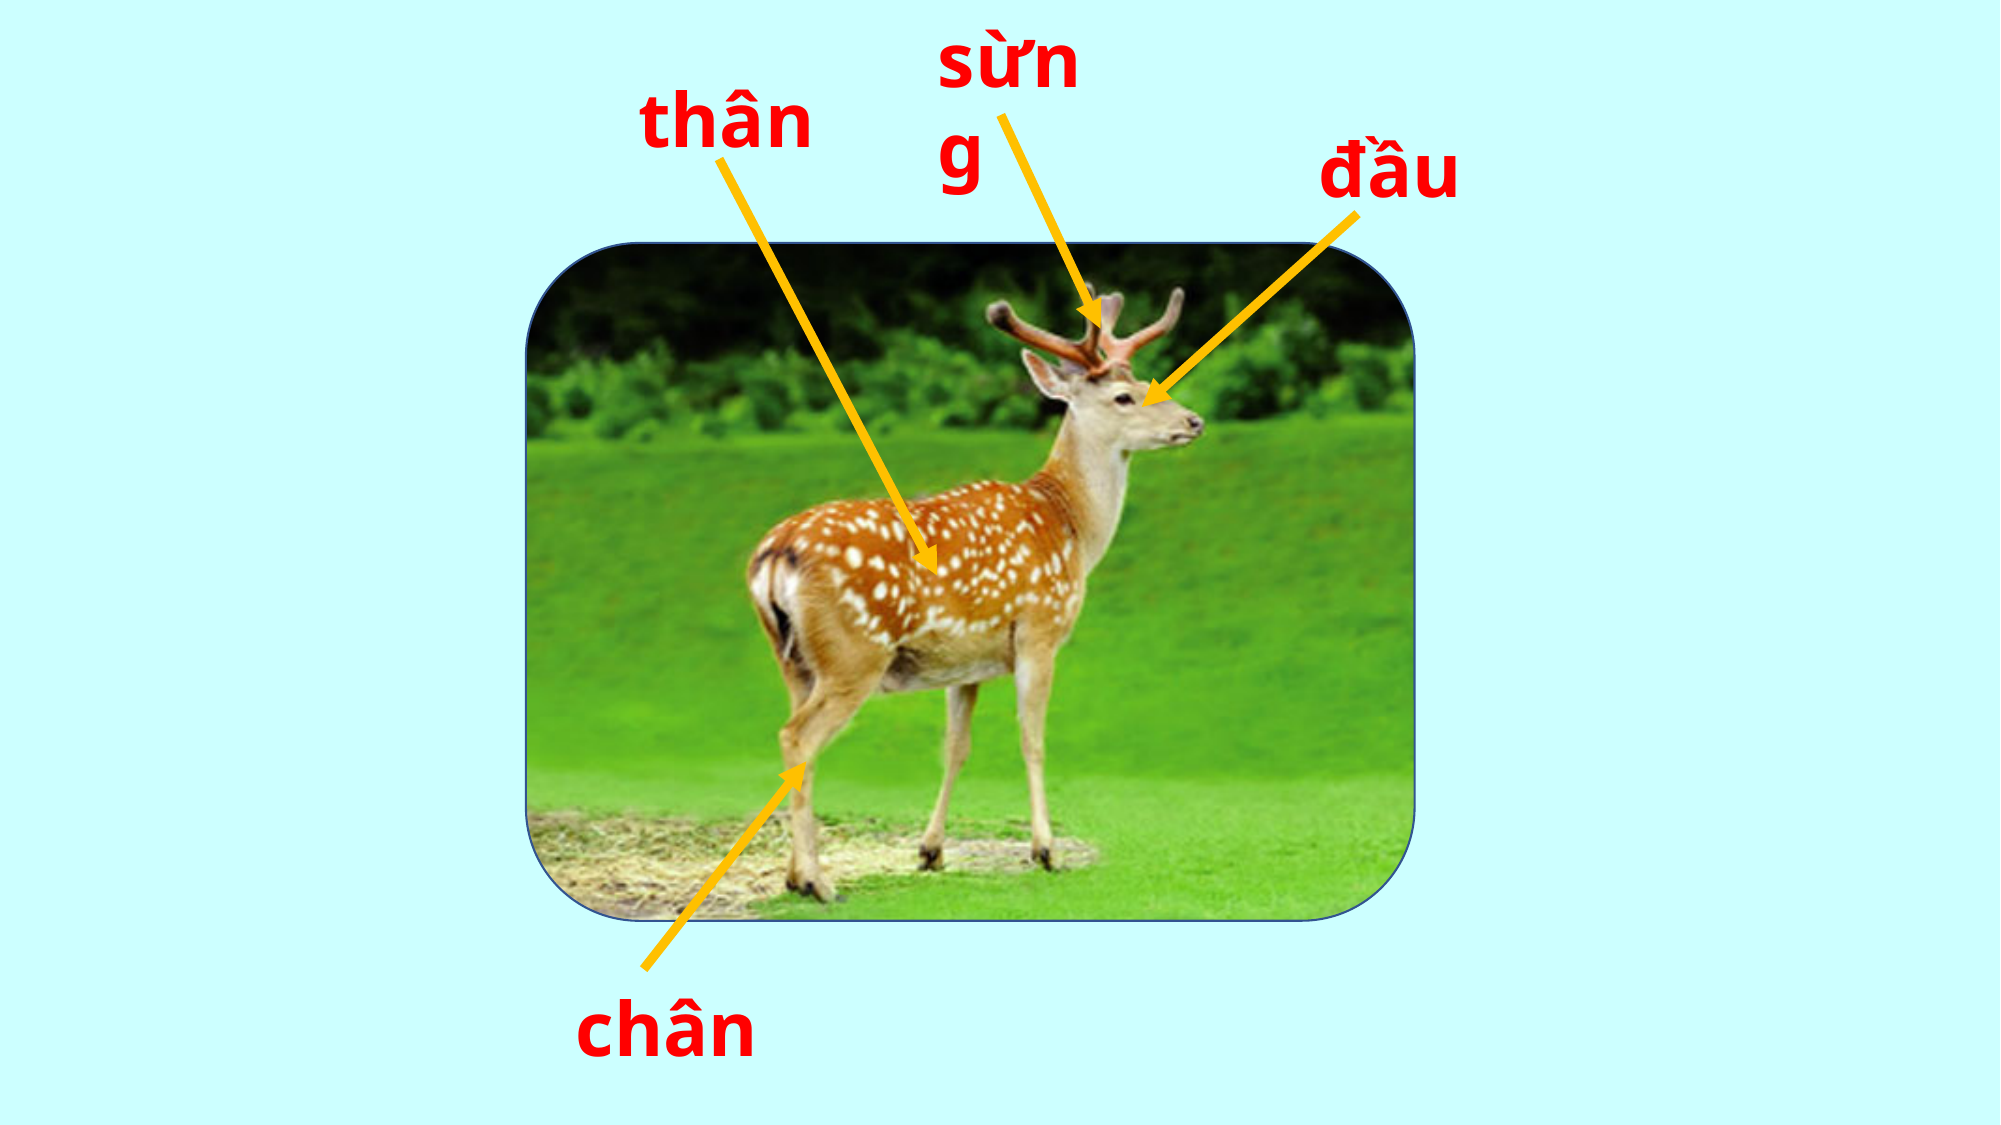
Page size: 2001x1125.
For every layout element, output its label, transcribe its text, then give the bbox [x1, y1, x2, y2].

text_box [1000, 114, 1101, 329]
text_box đầu [1303, 114, 1526, 220]
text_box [643, 761, 807, 970]
text_box [524, 241, 1416, 922]
text_box sừng [923, 5, 1142, 200]
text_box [718, 159, 938, 576]
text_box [1141, 213, 1358, 408]
text_box chân [560, 973, 780, 1079]
text_box thân [623, 65, 842, 171]
